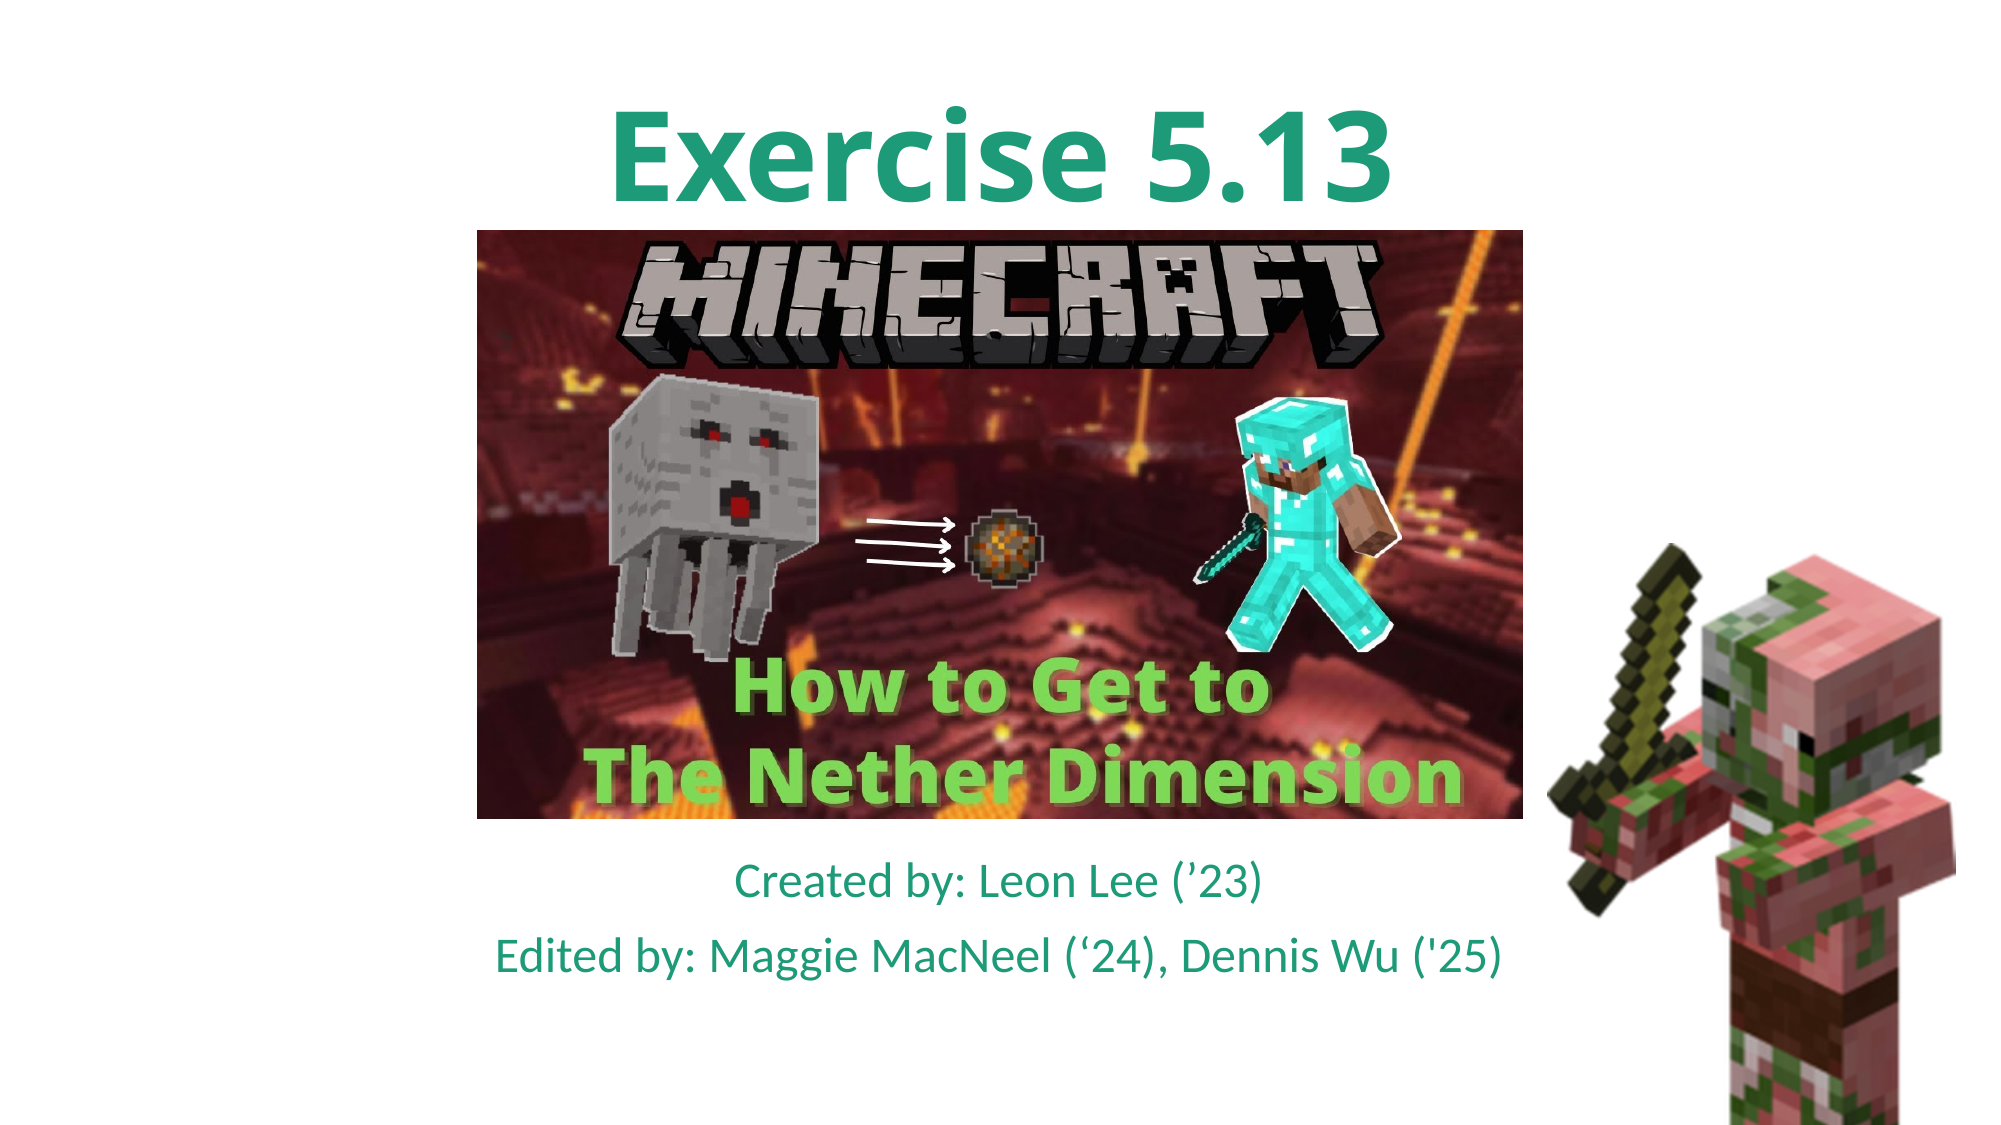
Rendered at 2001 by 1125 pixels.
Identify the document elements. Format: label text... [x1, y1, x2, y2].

title Exercise 5.13 [535, 17, 1465, 230]
picture [1547, 543, 1956, 1125]
subtitle Created by: Leon Lee (’23) Edited by: Maggie MacNeel (‘24), Dennis Wu ('25) [478, 846, 1520, 1125]
picture [477, 230, 1523, 819]
